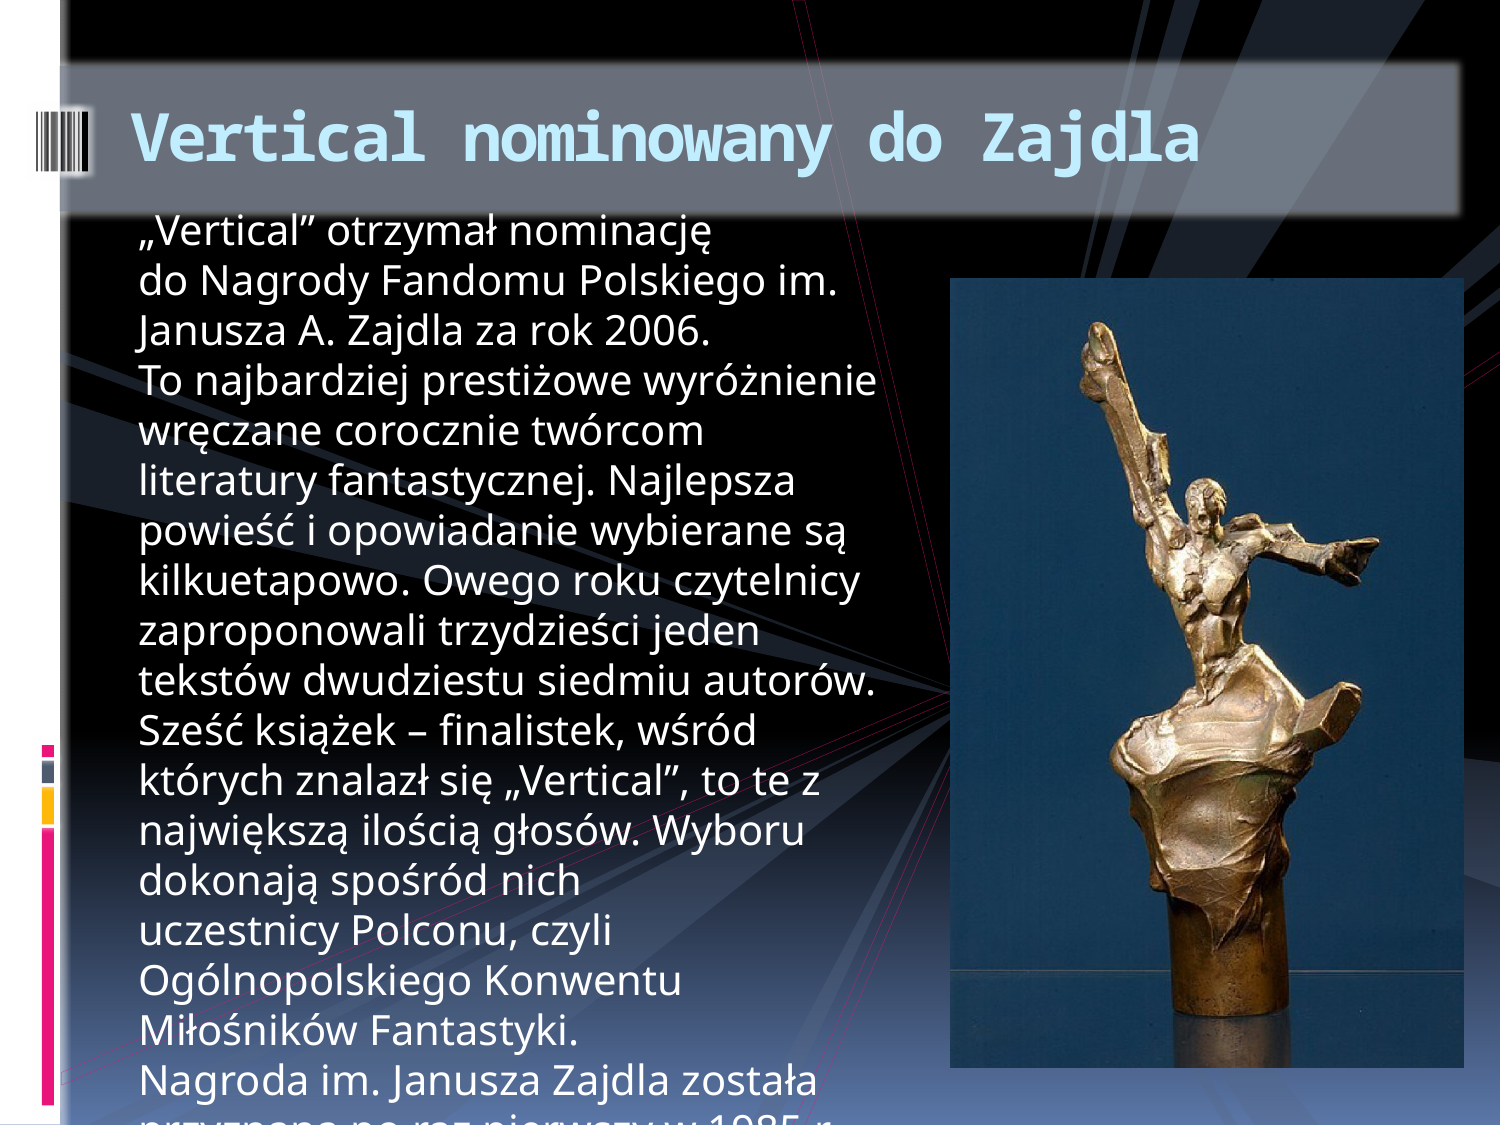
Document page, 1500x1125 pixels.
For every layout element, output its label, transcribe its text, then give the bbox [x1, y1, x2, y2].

title Vertical nominowany do Zajdla [115, 84, 1454, 212]
picture [950, 278, 1464, 1068]
list „Vertical” otrzymał nominację do Nagrody Fandomu Polskiego im. Janusza A. Zajdla za rok 2006. To najbardziej prestiżowe wyróżnienie wręczane corocznie twórcom literatury fantastycznej. Najlepsza powieść i opowiadanie wybierane są kilkuetapowo. Owego roku czytelnicy zaproponowali trzydzieści jeden tekstów dwudziestu siedmiu autorów. Sześć książek – finalistek, wśród których znalazł się „Vertical”, to te z największą ilością głosów. Wyboru dokonają spośród nich uczestnicy Polconu, czyli Ogólnopolskiego Konwentu Miłośników Fantastyki. Nagroda im. Janusza Zajdla została przyznana po raz pierwszy w 1985 r. [115, 212, 904, 1107]
